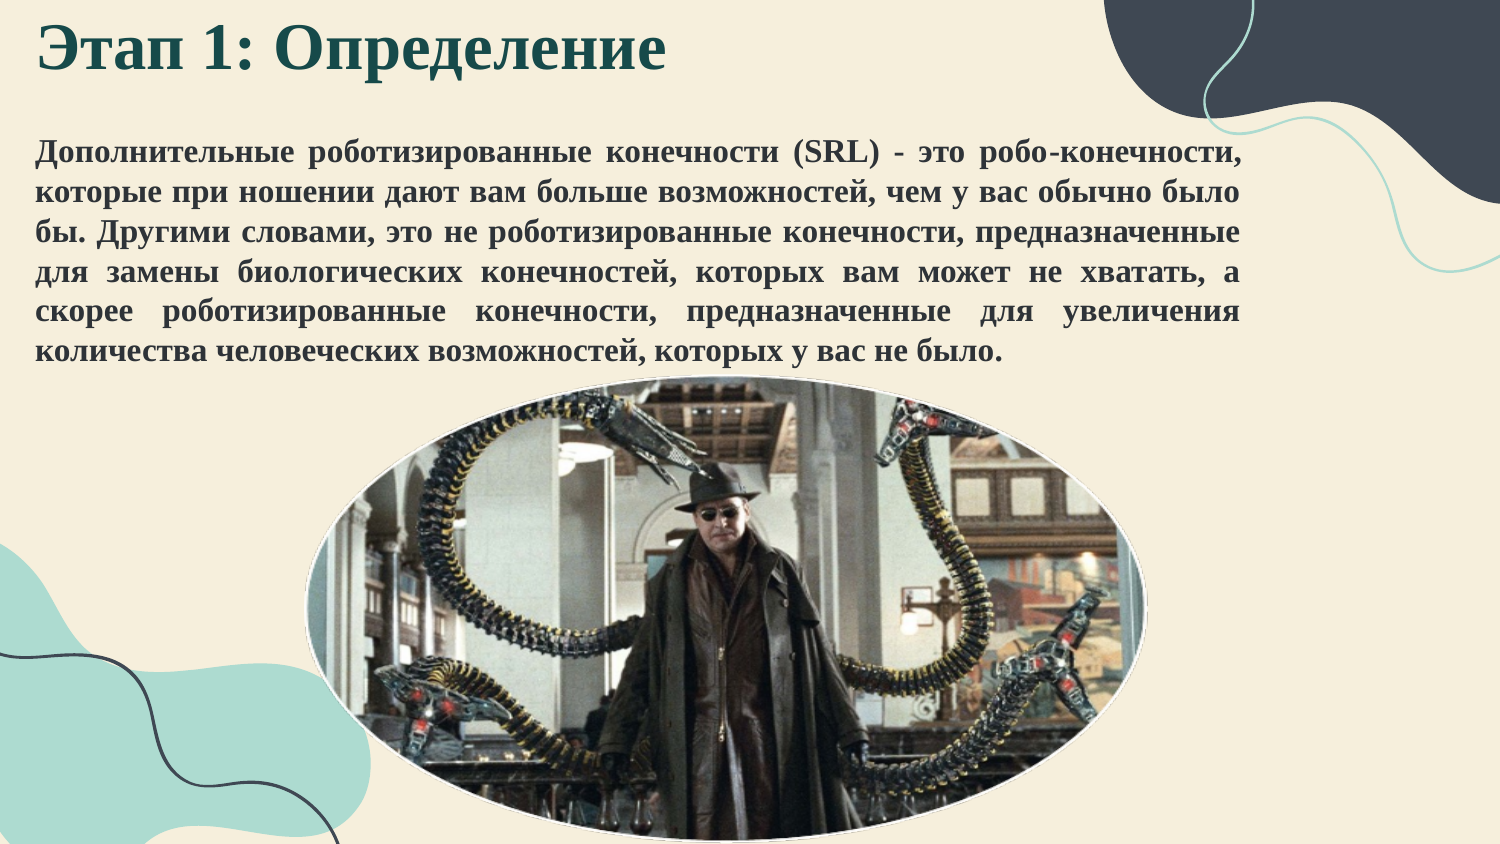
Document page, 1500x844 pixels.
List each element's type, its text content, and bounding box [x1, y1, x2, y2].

title Этап 1: Определение [35, 11, 834, 128]
subtitle Дополнительные роботизированные конечности (SRL) - это робо-конечности, которые при ношении дают вам больше возможностей, чем у вас обычно было бы. Другими словами, это не роботизированные конечности, предназначенные для замены биологических конечностей, которых вам может не хватать, а скорее роботизированные конечности, предназначенные для увеличения количества человеческих возможностей, которых у вас не было. [35, 128, 1243, 305]
picture [304, 374, 1149, 844]
